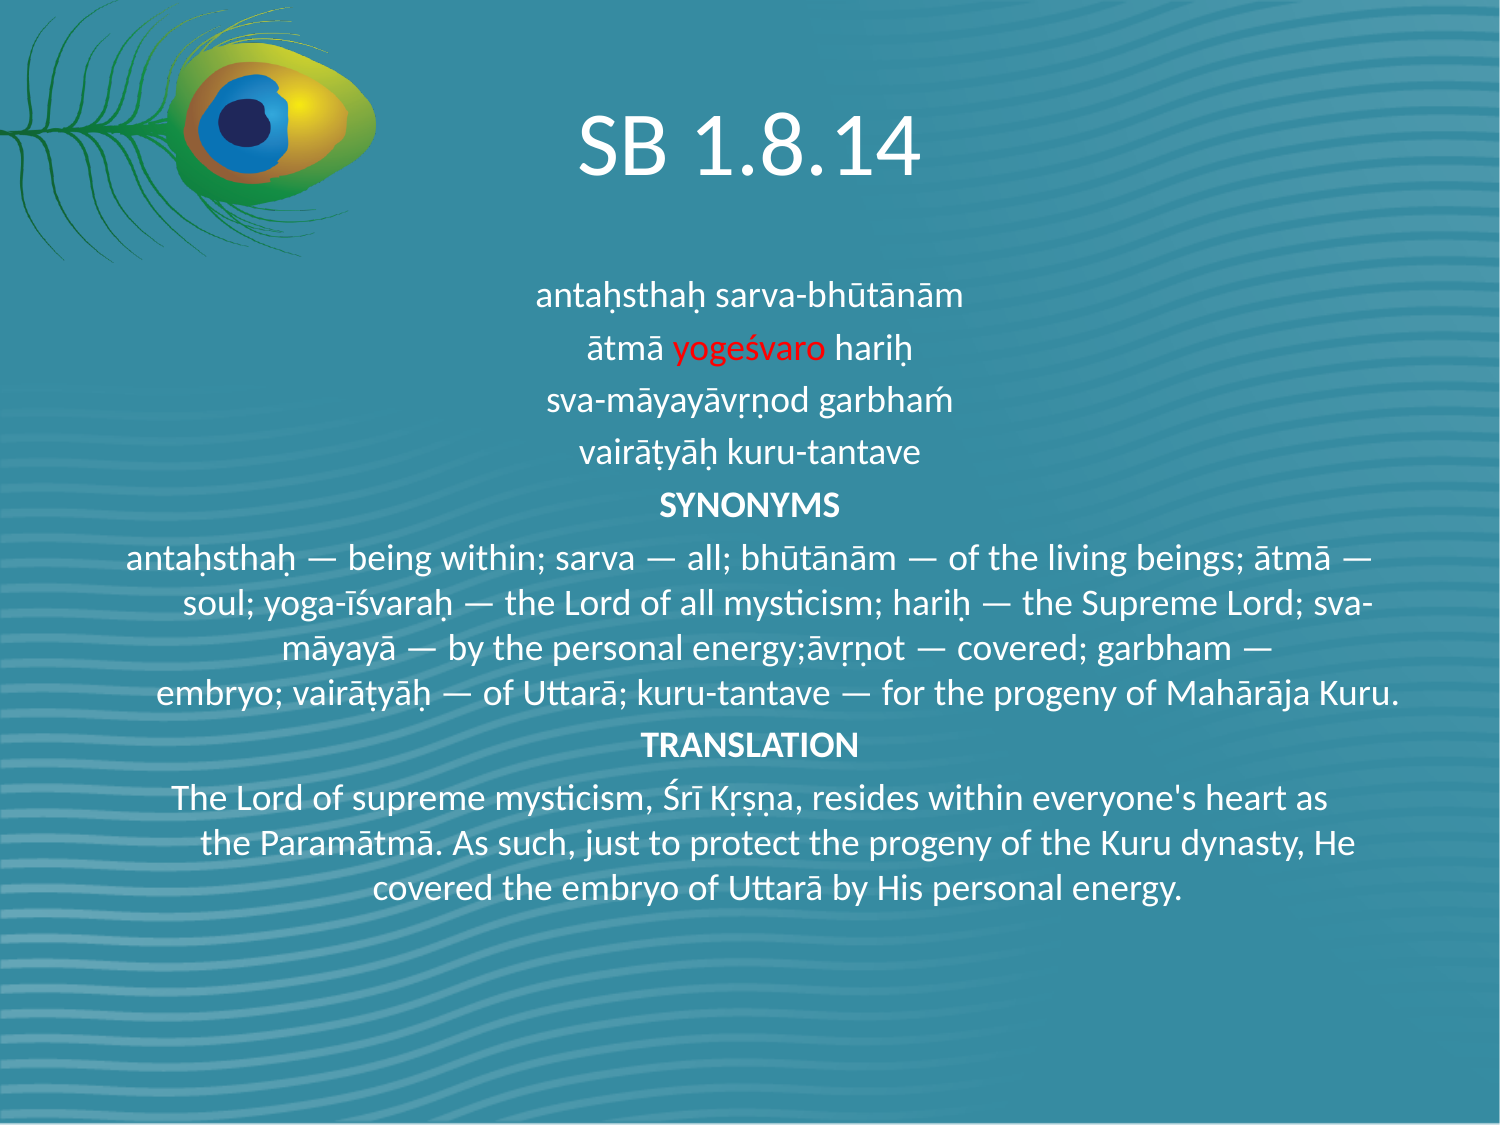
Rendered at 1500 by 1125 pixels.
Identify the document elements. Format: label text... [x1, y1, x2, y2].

list antaḥsthaḥ sarva-bhūtānām ātmā yogeśvaro hariḥ sva-māyayāvṛṇod garbhaḿ vairāṭyāḥ kuru-tantave SYNONYMS antaḥsthaḥ — being within; sarva — all; bhūtānām — of the living beings; ātmā — soul; yoga-īśvaraḥ — the Lord of all mysticism; hariḥ — the Supreme Lord; sva-māyayā — by the personal energy;āvṛṇot — covered; garbham — embryo; vairāṭyāḥ — of Uttarā; kuru-tantave — for the progeny of Mahārāja Kuru. TRANSLATION The Lord of supreme mysticism, Śrī Kṛṣṇa, resides within everyone's heart as the Paramātmā. As such, just to protect the progeny of the Kuru dynasty, He covered the embryo of Uttarā by His personal energy. [74, 262, 1426, 1006]
title SB 1.8.14 [74, 44, 1426, 233]
picture [0, 0, 376, 263]
